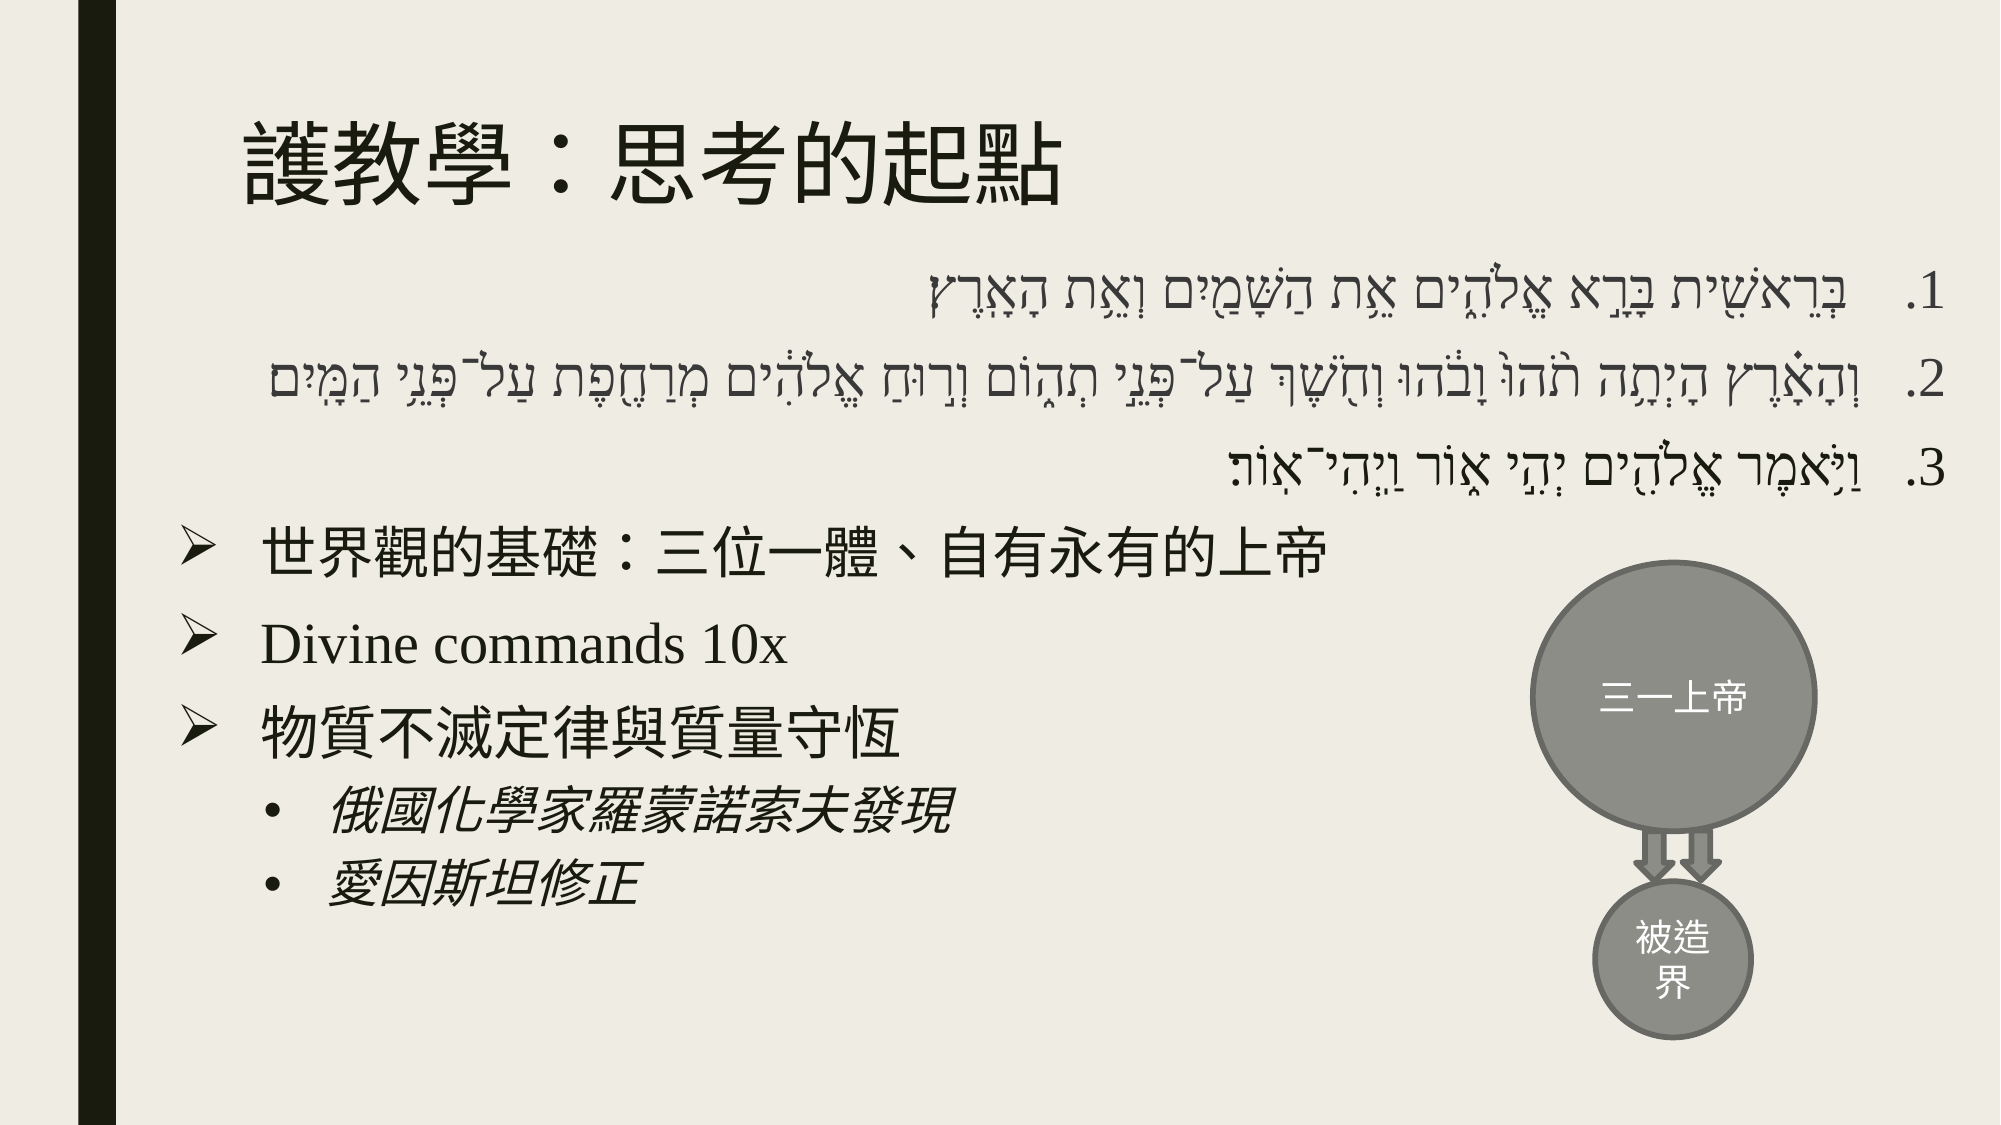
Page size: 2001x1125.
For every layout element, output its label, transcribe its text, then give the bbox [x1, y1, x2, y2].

text_box [1633, 828, 1676, 885]
list בְּרֵאשִׁ֖ית בָּרָ֣א אֱלֹהִ֑ים אֵ֥ת הַשָּׁמַ֖יִם וְאֵ֥ת הָאָֽרֶץ׃ וְהָאָ֗רֶץ הָיְתָ֥ה תֹ֨הוּ֙ וָבֹ֔הוּ וְחֹ֖שֶׁךְ עַל־פְּנֵ֣י תְה֑וֹם וְר֣וּחַ אֱלֹהִ֔ים מְרַחֶ֖פֶת עַל־פְּנֵ֥י הַמָּֽיִם׃ וַיֹּ֥אמֶר אֱלֹהִ֖ים יְהִ֣י א֑וֹר וַֽיְהִי־אֽוֹר׃ 世界觀的基礎：三位一體、自有永有的上帝 Divine commands 10x 物質不滅定律與質量守恆 俄國化學家羅蒙諾索夫發現 愛因斯坦修正 [161, 249, 1962, 963]
title 護教學：思考的起點 [225, 112, 1800, 249]
text_box 被造界 [1592, 878, 1754, 1041]
text_box 三一上帝 [1529, 559, 1818, 835]
text_box [1679, 827, 1723, 884]
